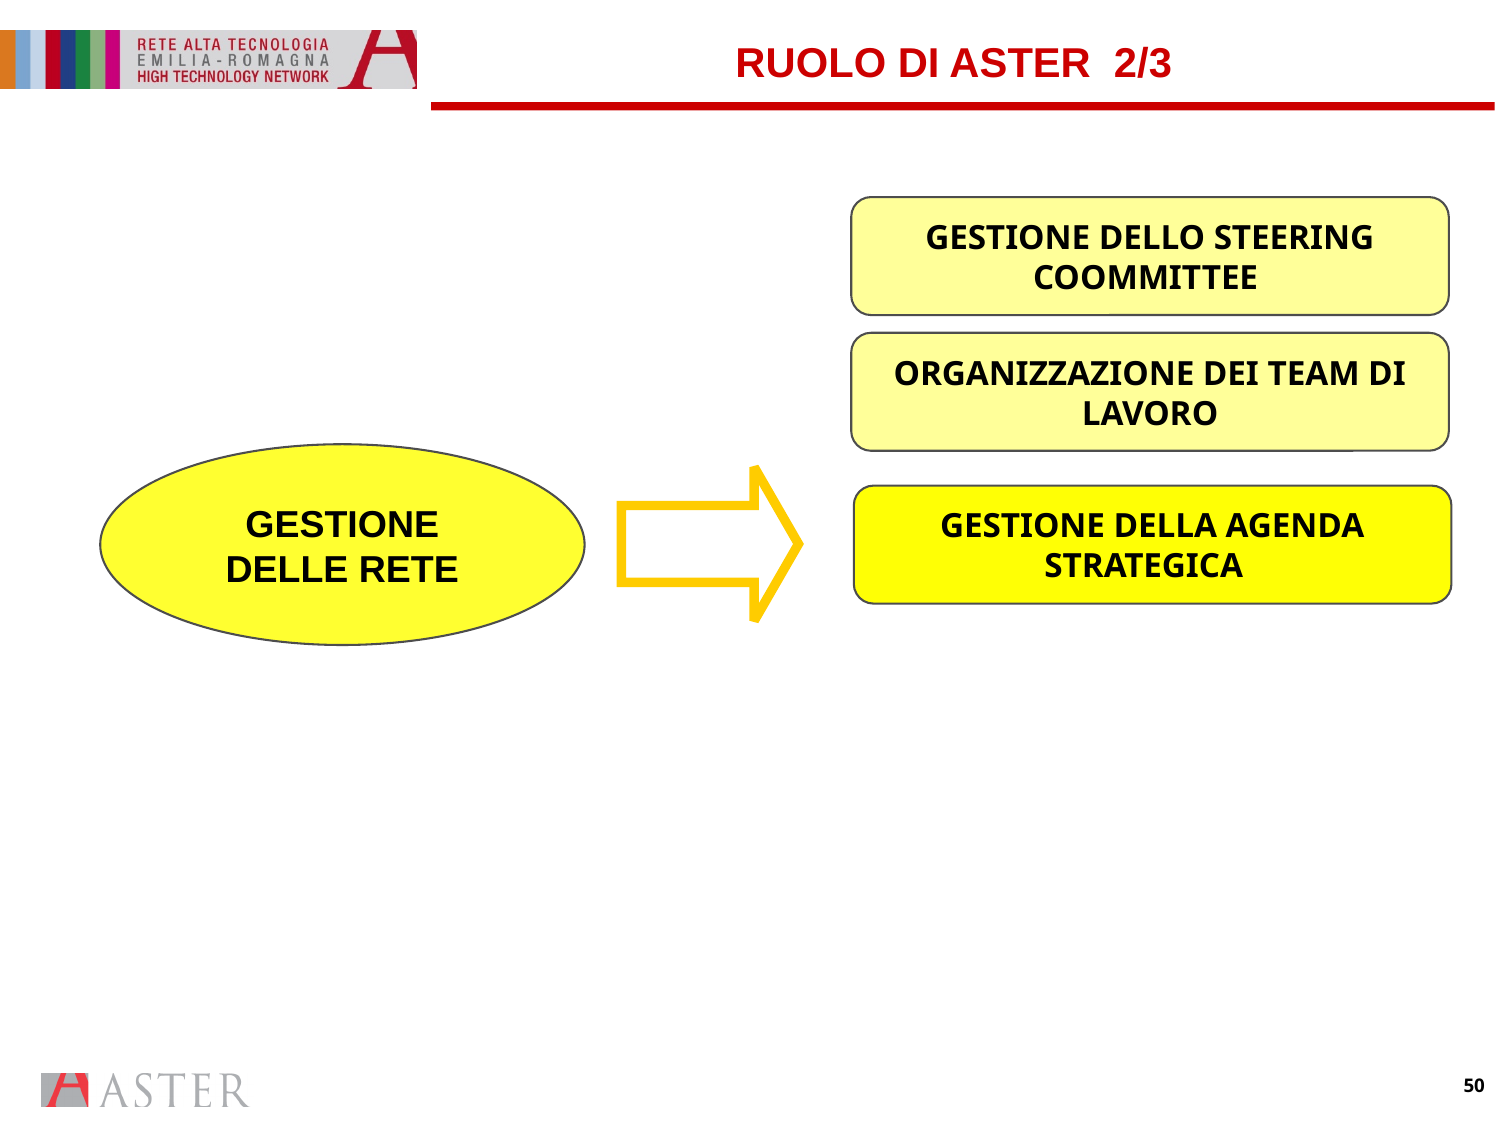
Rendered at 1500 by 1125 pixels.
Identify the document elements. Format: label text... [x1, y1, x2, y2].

text_box [621, 467, 799, 621]
picture [0, 30, 417, 89]
title RUOLO DI ASTER 2/3 [436, 30, 1460, 91]
text_box GESTIONE DELLE RETE [100, 444, 585, 646]
text_box GESTIONE DELLA AGENDA STRATEGICA [853, 485, 1452, 604]
text_box ORGANIZZAZIONE DEI TEAM DI LAVORO [851, 332, 1449, 451]
slide_number 50 [1387, 1065, 1500, 1125]
text_box GESTIONE DELLO STEERING COOMMITTEE [851, 197, 1449, 316]
